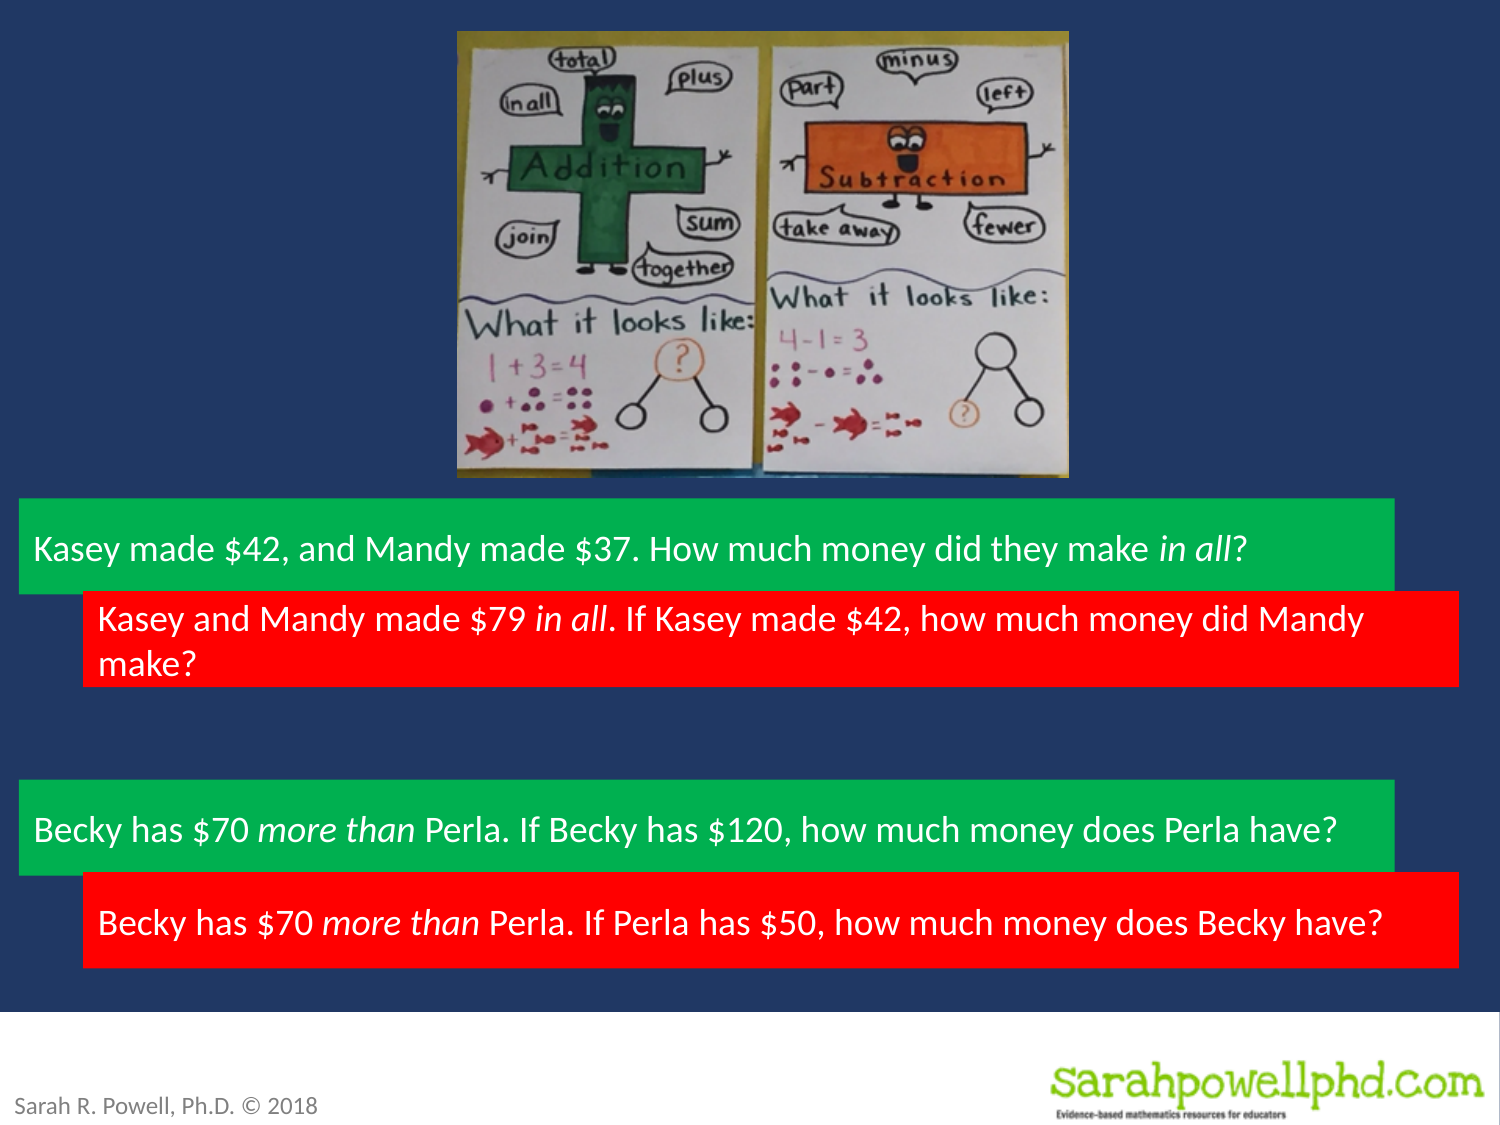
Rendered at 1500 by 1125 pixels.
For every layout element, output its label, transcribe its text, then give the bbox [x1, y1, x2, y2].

text_box Becky has $70 more than Perla. If Perla has $50, how much money does Becky have? [82, 871, 1460, 969]
picture [1032, 1051, 1499, 1125]
text_box Kasey and Mandy made $79 in all. If Kasey made $42, how much money did Mandy make? [82, 590, 1460, 688]
picture [457, 31, 1069, 479]
text_box Kasey made $42, and Mandy made $37. How much money did they make in all? [18, 497, 1396, 595]
text_box Becky has $70 more than Perla. If Becky has $120, how much money does Perla have? [18, 779, 1396, 877]
